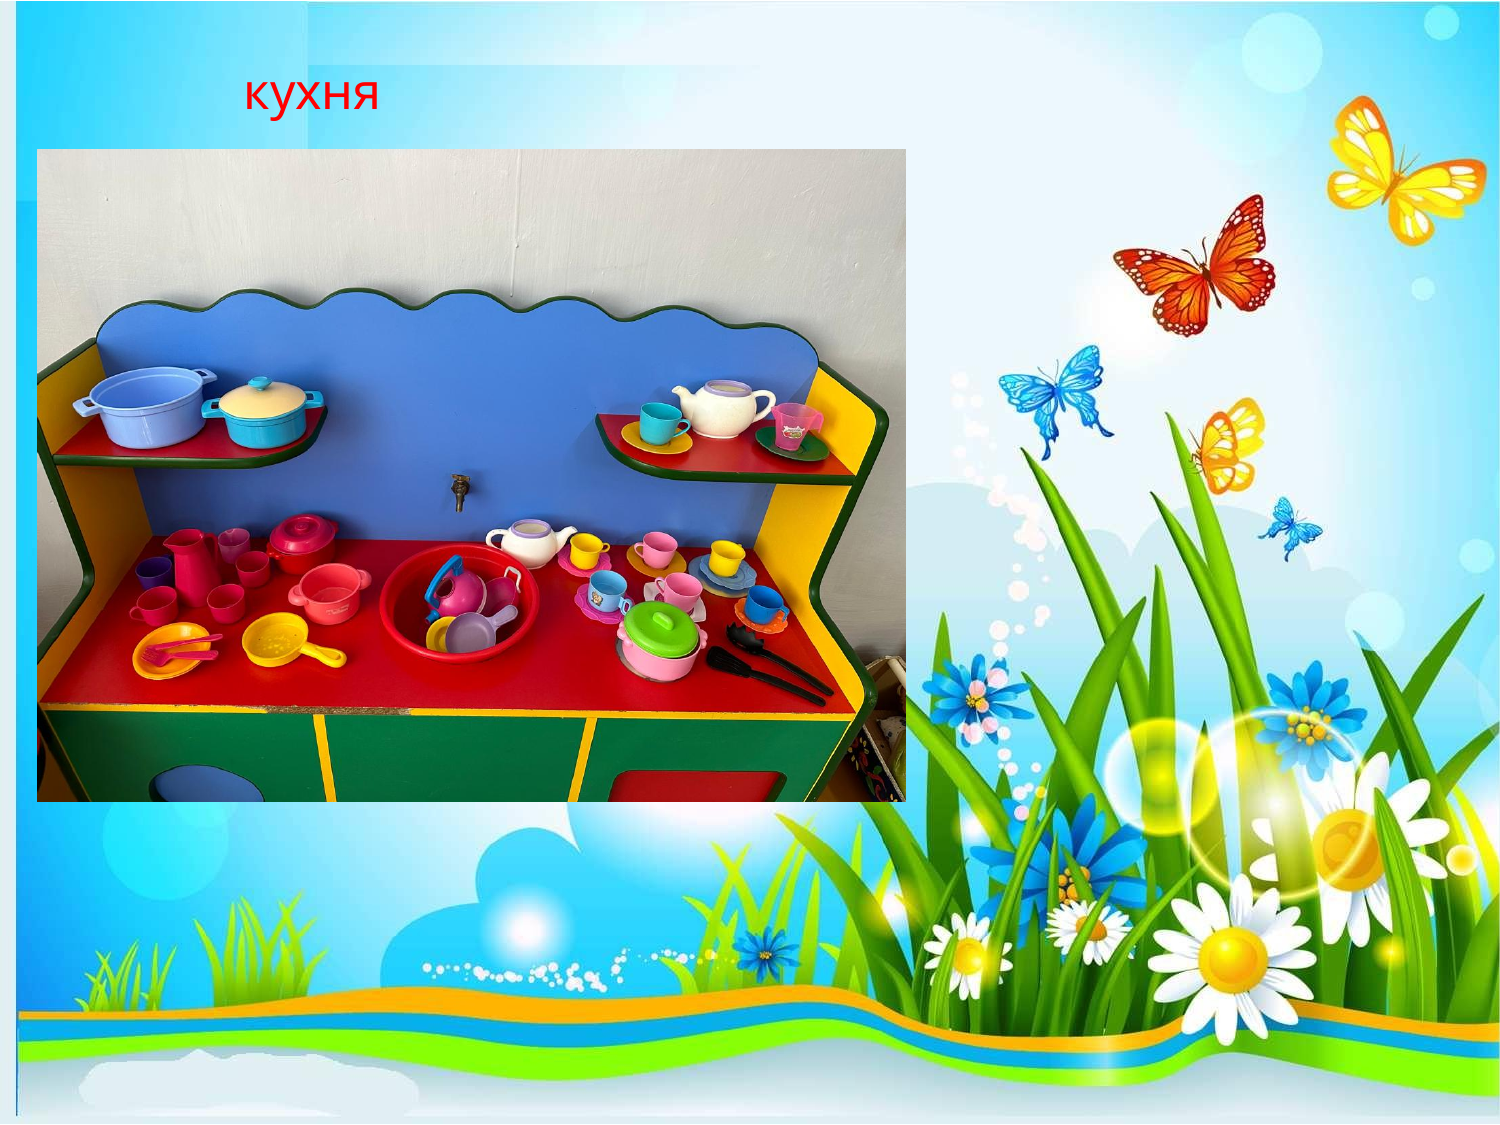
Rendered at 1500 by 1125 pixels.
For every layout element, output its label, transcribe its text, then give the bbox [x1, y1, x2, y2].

picture [0, 1, 1500, 1124]
title кухня [232, 57, 688, 147]
